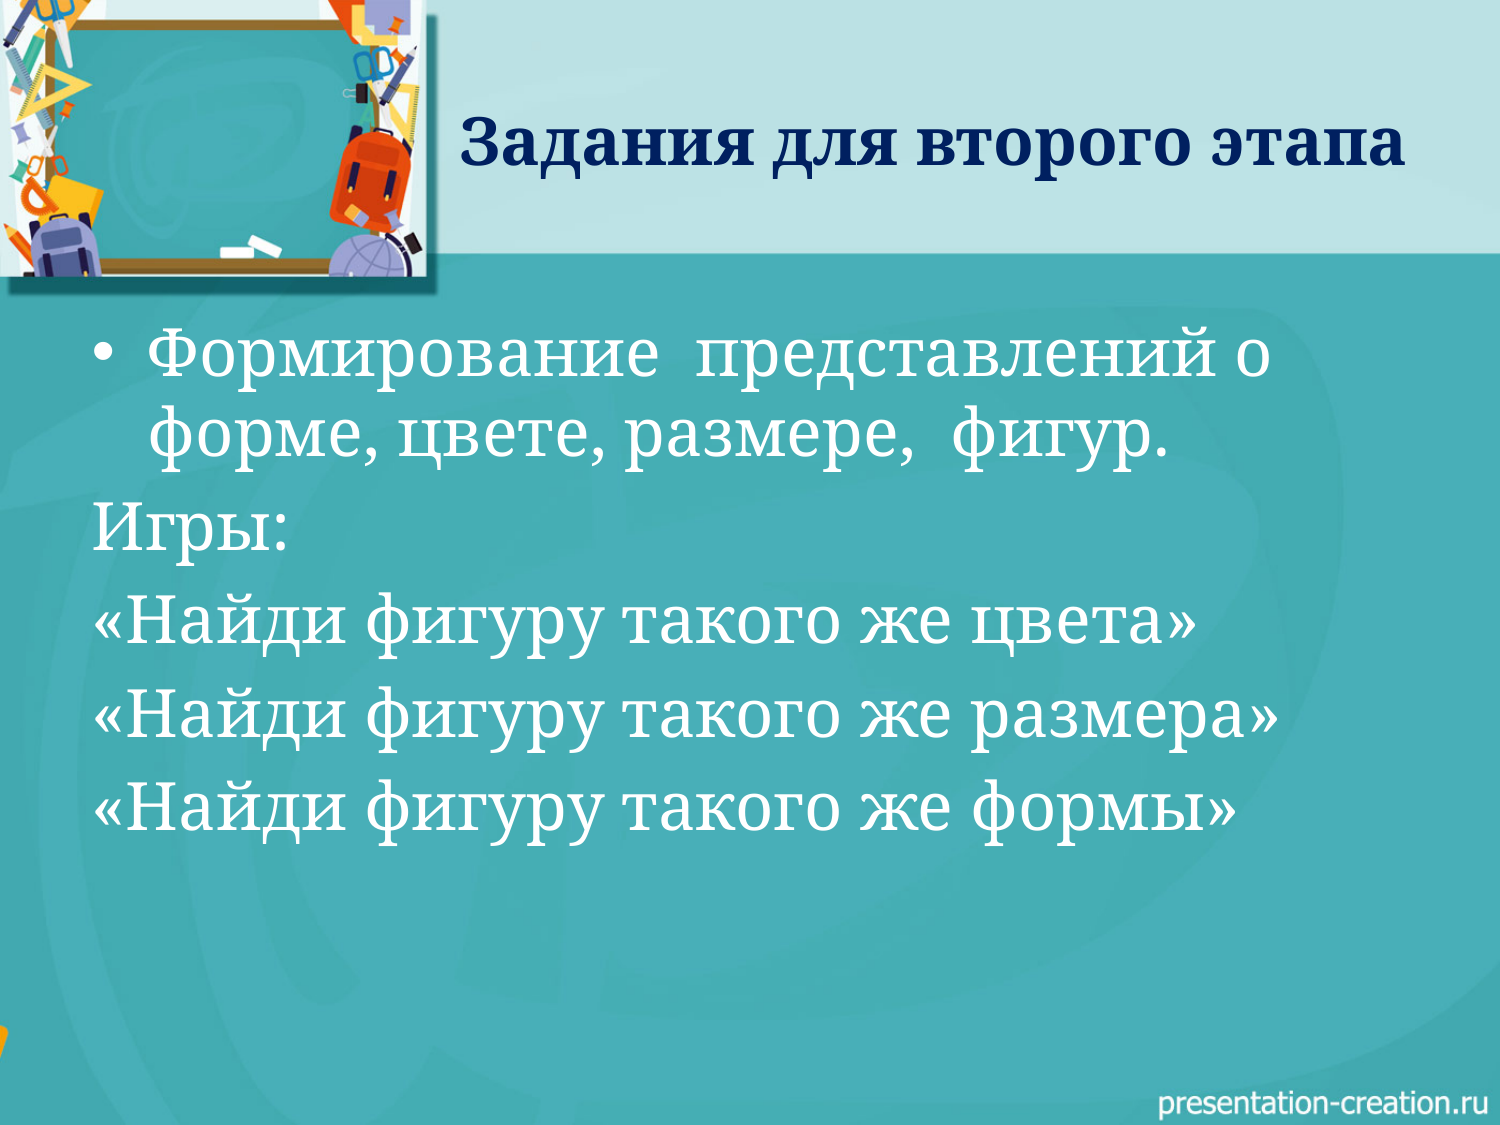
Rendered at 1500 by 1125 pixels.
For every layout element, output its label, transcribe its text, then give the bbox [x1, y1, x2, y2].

picture [0, 0, 1500, 1125]
title Задания для второго этапа [442, 45, 1425, 233]
list Формирование представлений о форме, цвете, размере, фигур. Игры: «Найди фигуру такого же цвета» «Найди фигуру такого же размера» «Найди фигуру такого же формы» [76, 302, 1427, 1046]
